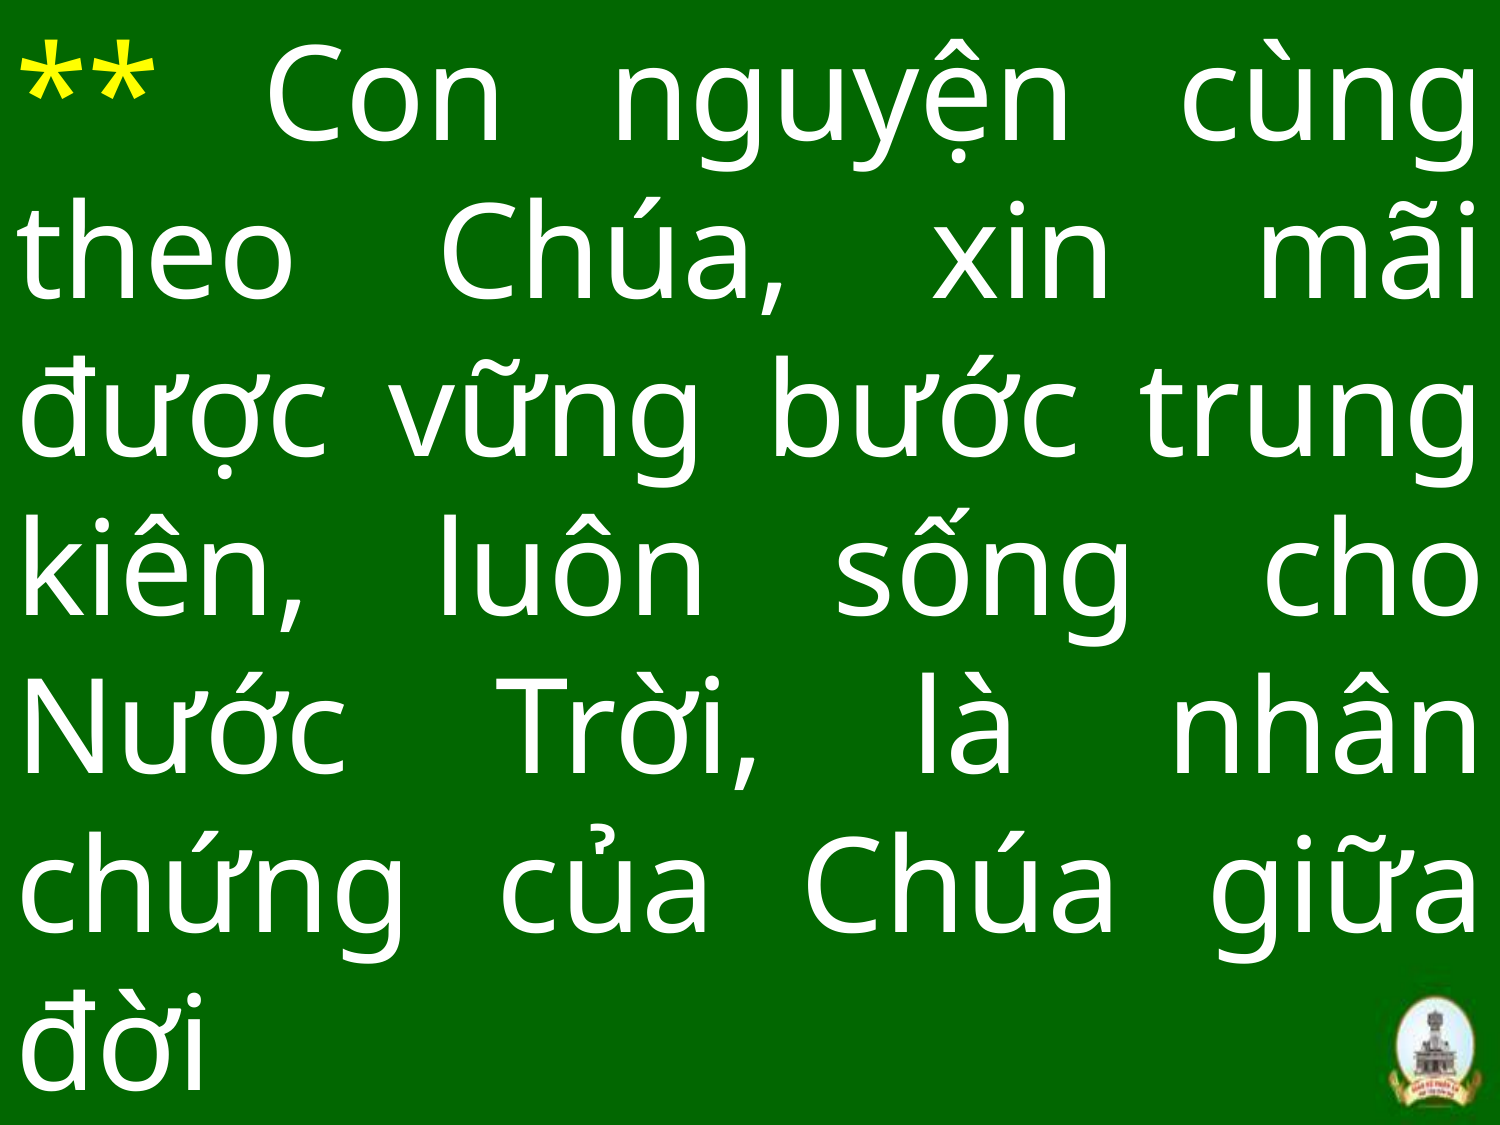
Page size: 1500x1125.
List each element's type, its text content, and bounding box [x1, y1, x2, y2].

title ** Con nguyện cùng theo Chúa, xin mãi được vững bước trung kiên, luôn sống cho Nước Trời, là nhân chứng của Chúa giữa đời [0, 0, 1500, 1125]
